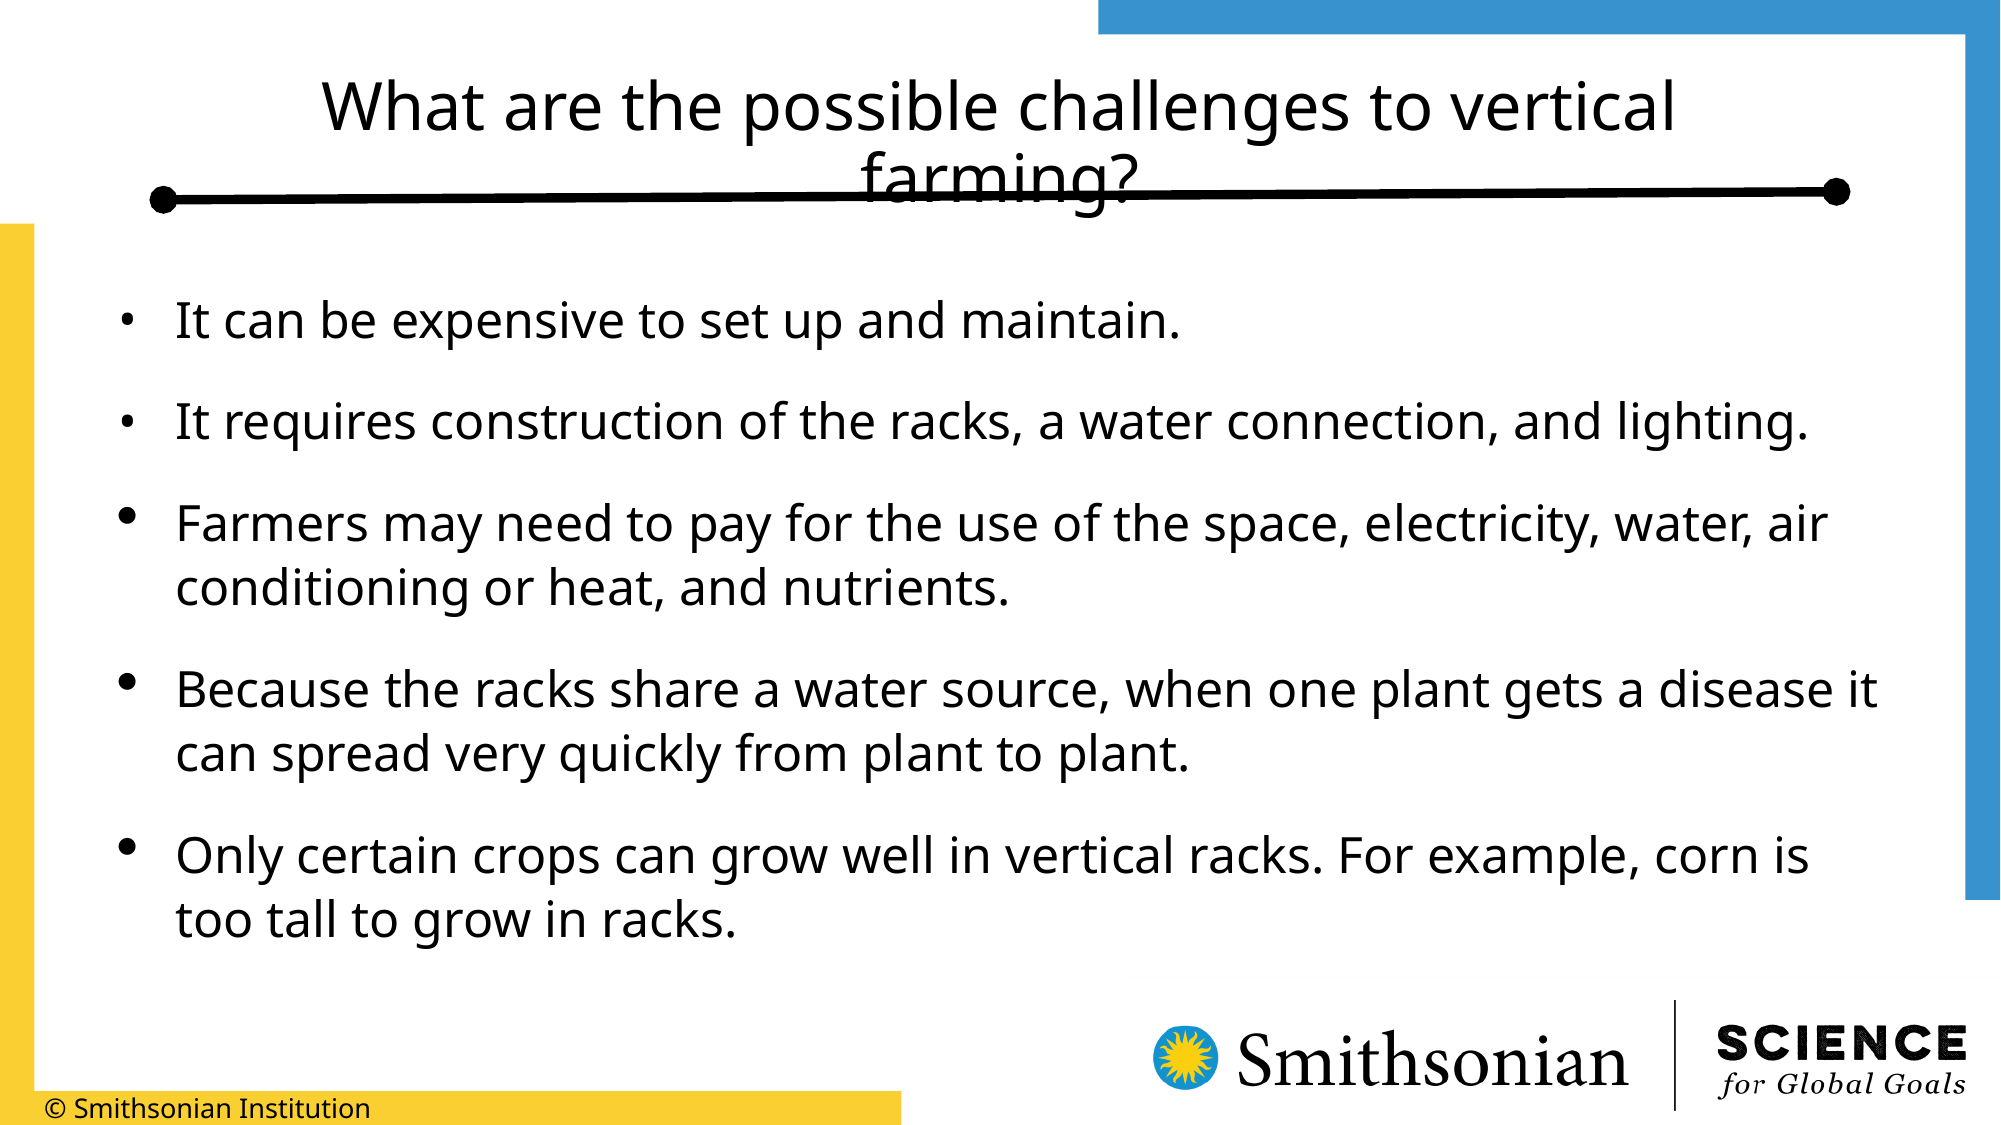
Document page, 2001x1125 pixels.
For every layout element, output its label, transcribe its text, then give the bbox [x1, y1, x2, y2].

list It can be expensive to set up and maintain. It requires construction of the racks, a water connection, and lighting. Farmers may need to pay for the use of the space, electricity, water, air conditioning or heat, and nutrients. Because the racks share a water source, when one plant gets a disease it can spread very quickly from plant to plant. Only certain crops can grow well in vertical racks. For example, corn is too tall to grow in racks. [103, 276, 1896, 1011]
title What are the possible challenges to vertical farming? [161, 36, 1840, 254]
picture [1128, 976, 2000, 1117]
